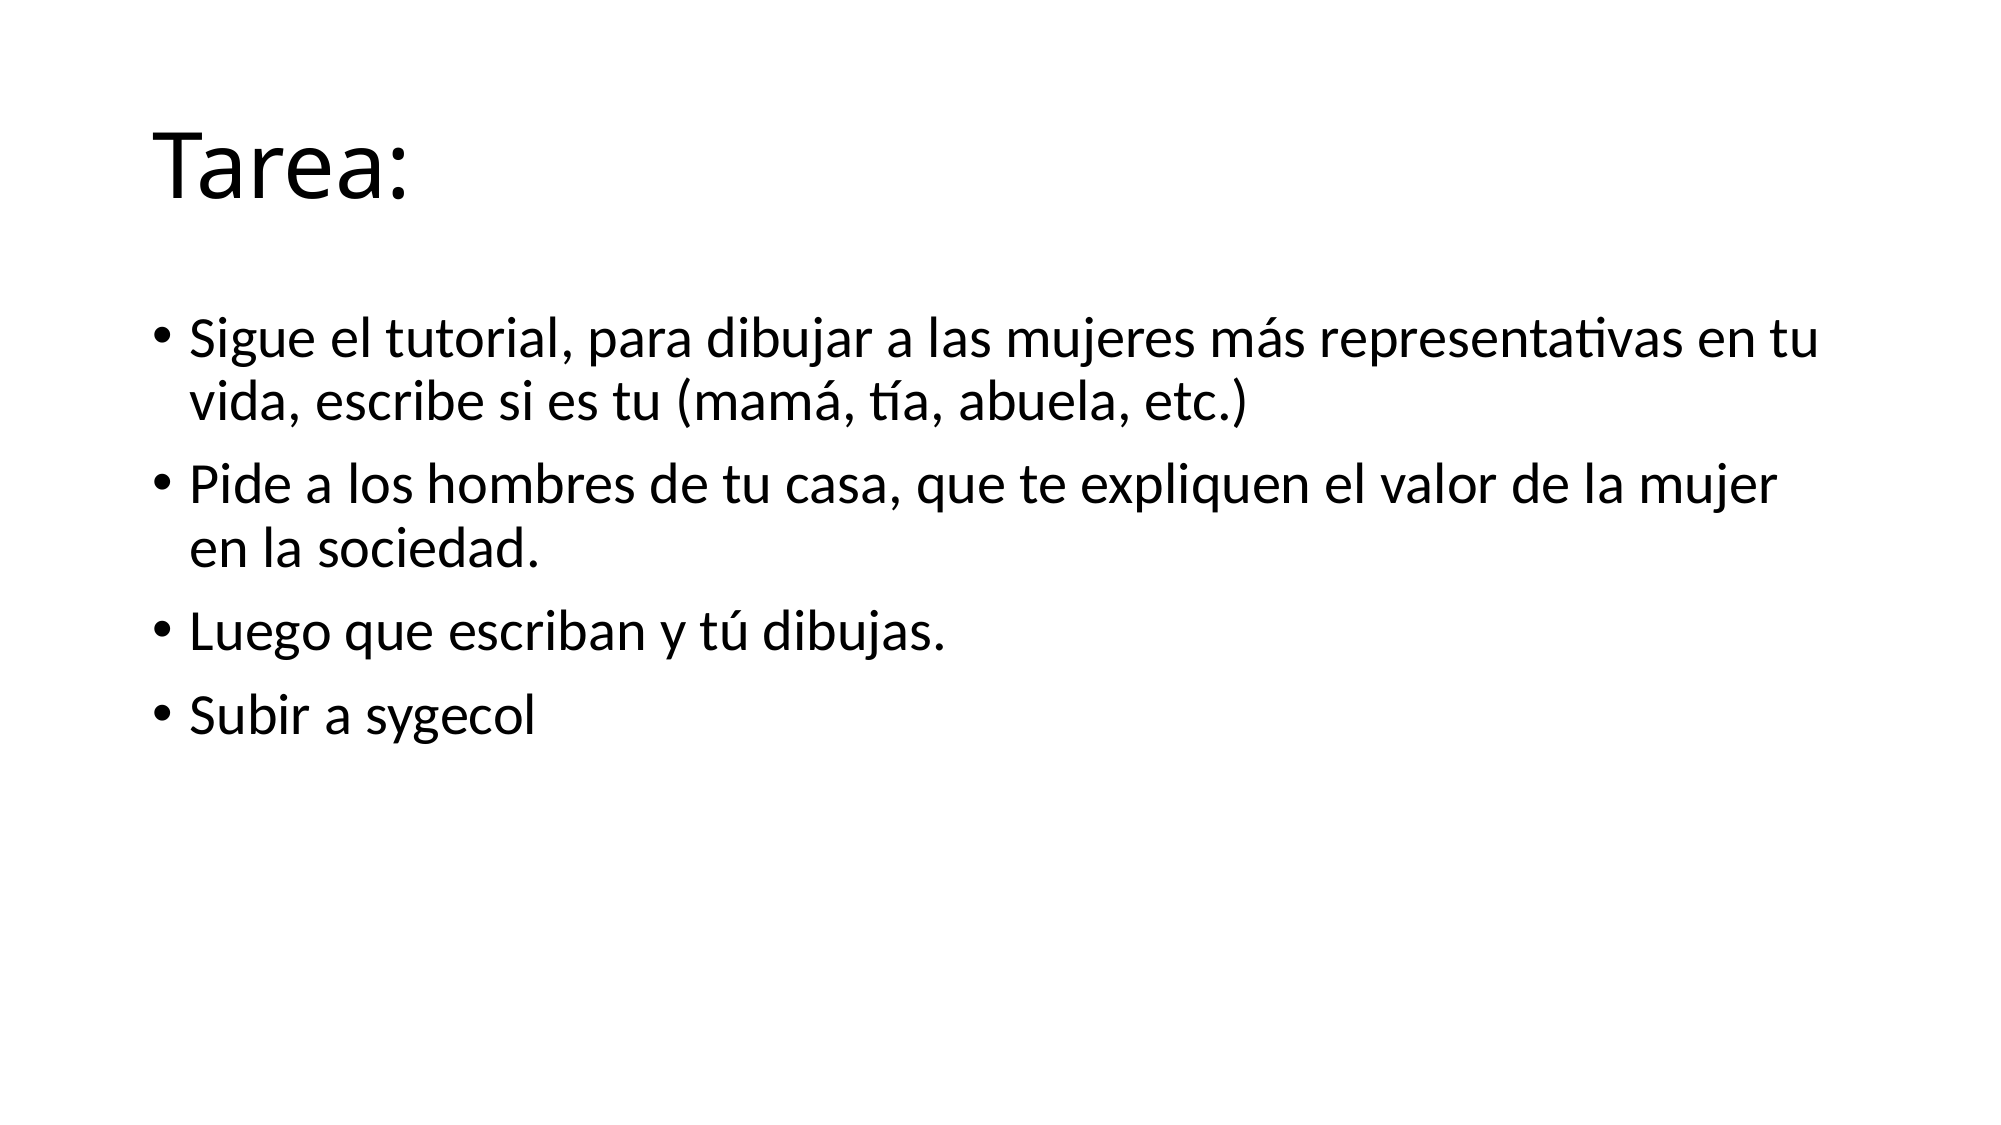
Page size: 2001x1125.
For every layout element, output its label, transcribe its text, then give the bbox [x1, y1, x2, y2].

title Tarea: [137, 59, 1863, 278]
list Sigue el tutorial, para dibujar a las mujeres más representativas en tu vida, escribe si es tu (mamá, tía, abuela, etc.) Pide a los hombres de tu casa, que te expliquen el valor de la mujer en la sociedad. Luego que escriban y tú dibujas. Subir a sygecol [137, 299, 1863, 1014]
